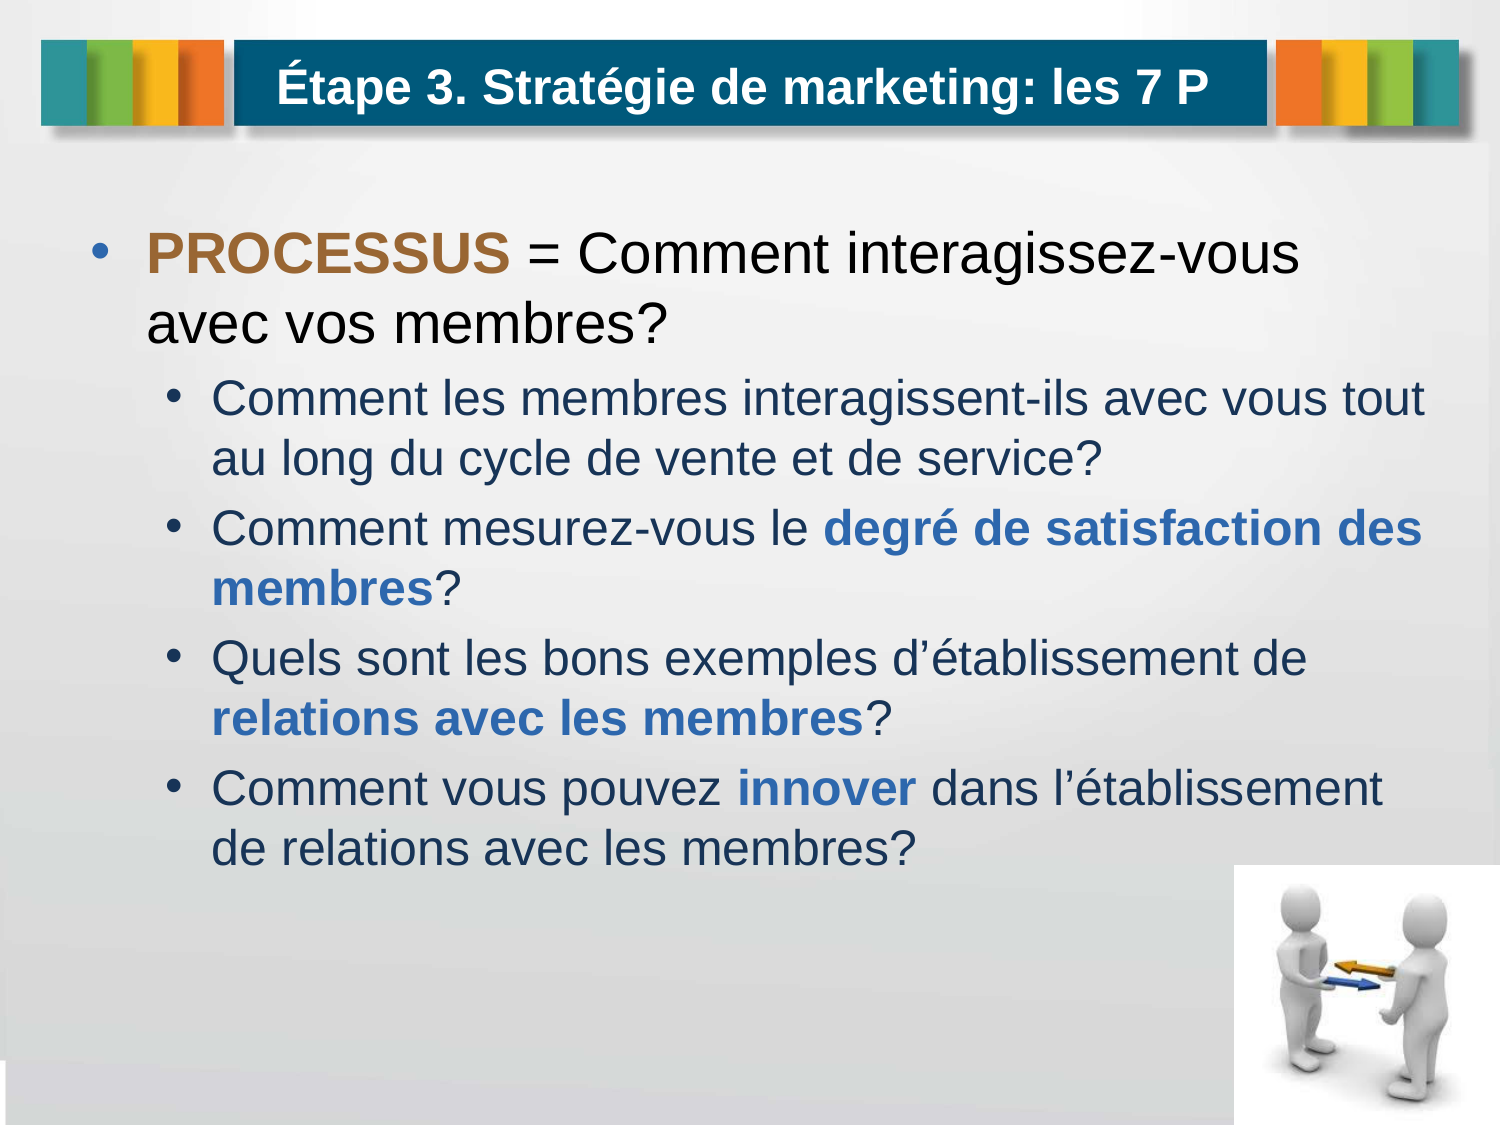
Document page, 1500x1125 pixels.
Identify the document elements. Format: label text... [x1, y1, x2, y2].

title Étape 3. Stratégie de marketing: les 7 P [253, 42, 1235, 126]
list PROCESSUS = Comment interagissez-vous avec vos membres? Comment les membres interagissent-ils avec vous tout au long du cycle de vente et de service? Comment mesurez-vous le degré de satisfaction des membres? Quels sont les bons exemples d’établissement de relations avec les membres? Comment vous pouvez innover dans l’établissement de relations avec les membres? [75, 208, 1447, 1106]
picture [0, 0, 1500, 1125]
